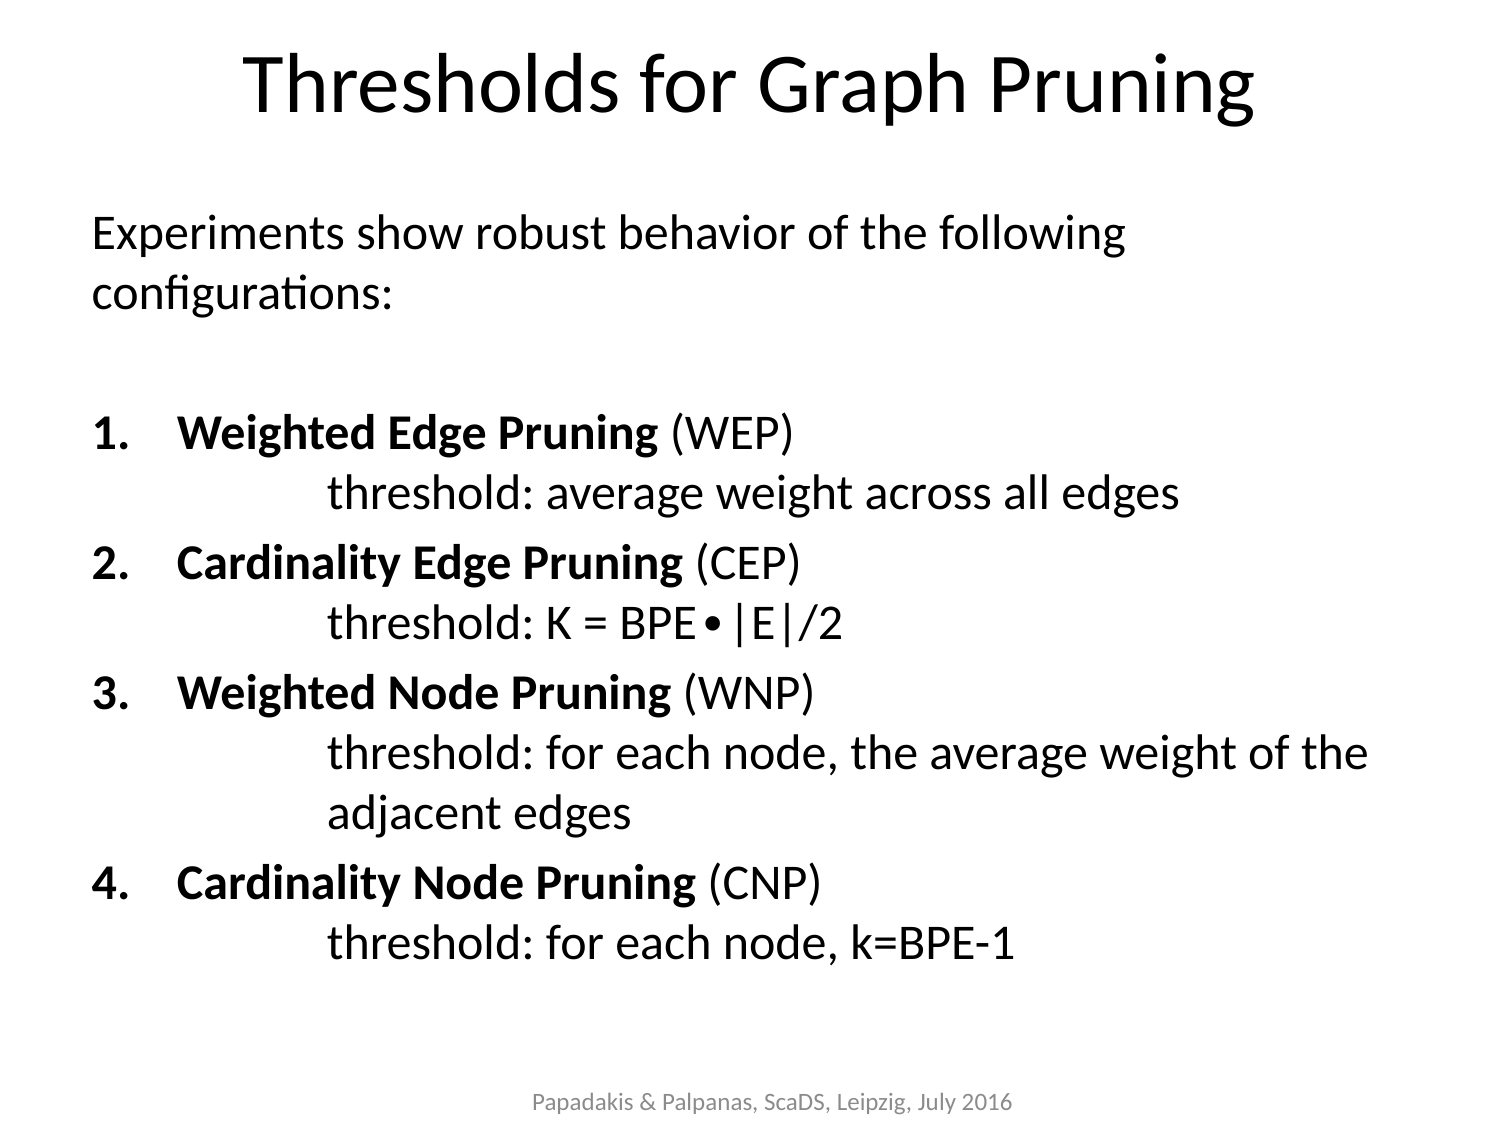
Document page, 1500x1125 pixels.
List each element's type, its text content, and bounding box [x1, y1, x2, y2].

title Thresholds for Graph Pruning [0, 19, 1500, 138]
footer Papadakis & Palpanas, ScaDS, Leipzig, July 2016 [512, 1070, 1034, 1125]
list Experiments show robust behavior of the following configurations: Weighted Edge Pruning (WEP) threshold: average weight across all edges Cardinality Edge Pruning (CEP) threshold: K = BPE∙|E|/2 Weighted Node Pruning (WNP) threshold: for each node, the average weight of the adjacent edges Cardinality Node Pruning (CNP) threshold: for each node, k=BPE-1 [76, 191, 1424, 1094]
